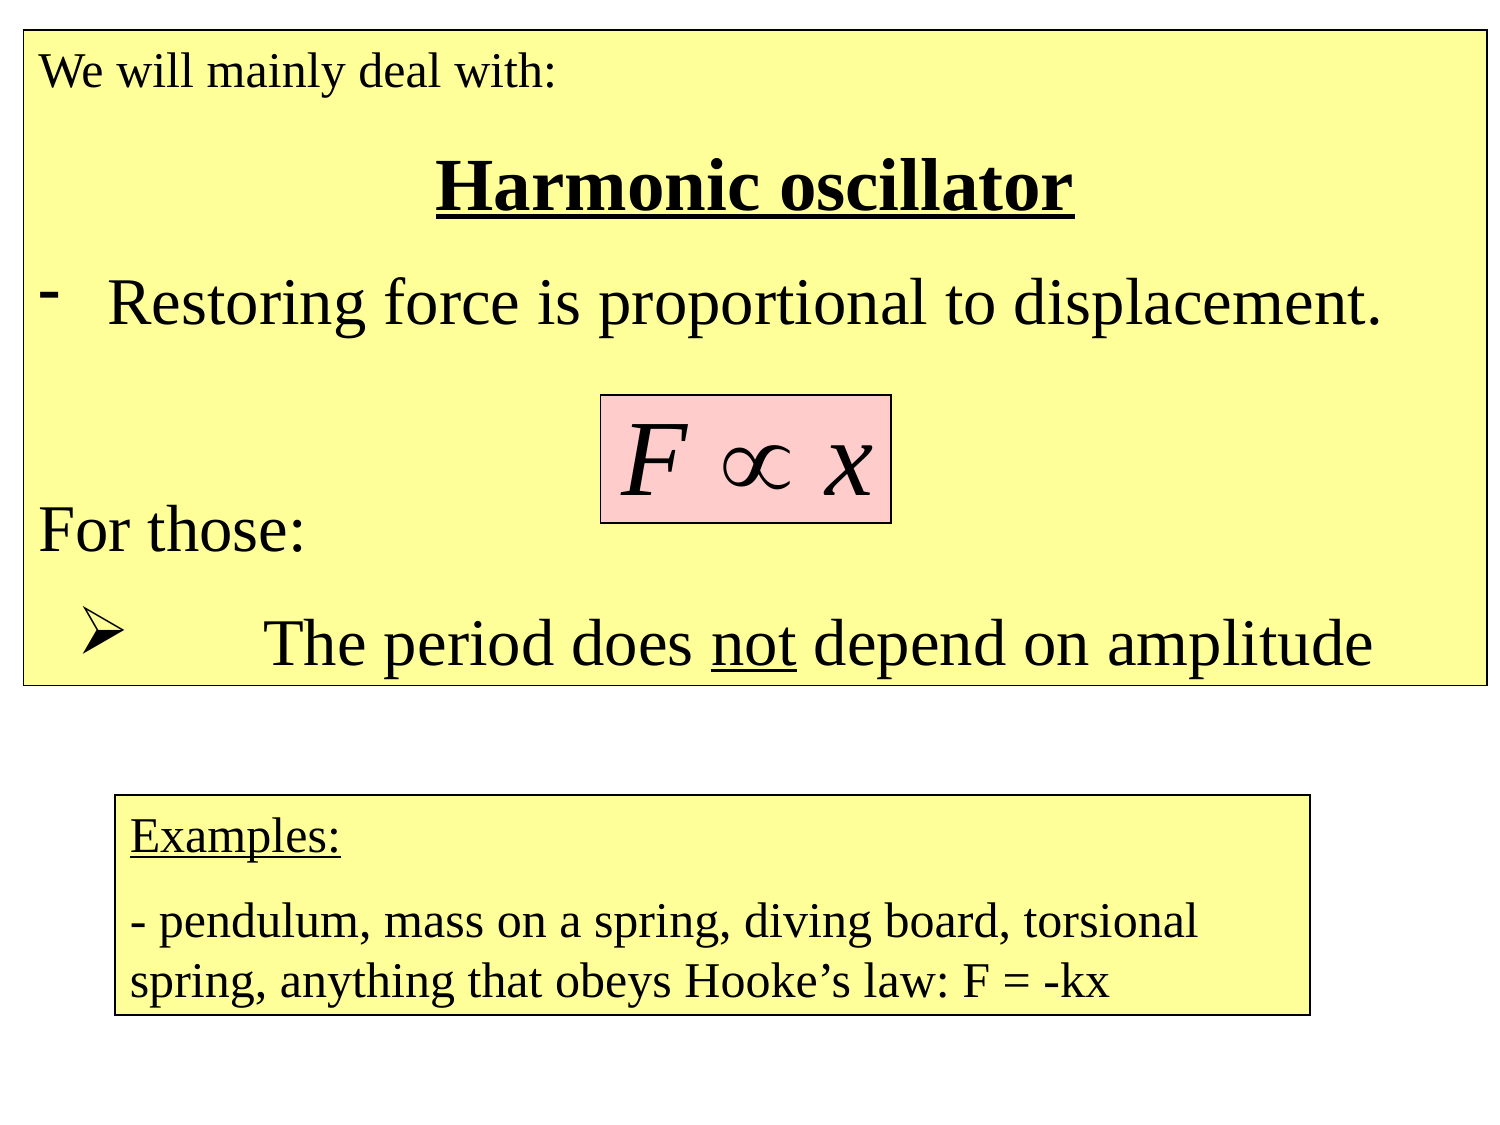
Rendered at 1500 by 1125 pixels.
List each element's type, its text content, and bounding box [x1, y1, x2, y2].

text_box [600, 395, 891, 523]
text_box Examples: - pendulum, mass on a spring, diving board, torsional spring, anything that obeys Hooke’s law: F = -kx [115, 795, 1310, 1015]
text_box We will mainly deal with: Harmonic oscillator Restoring force is proportional to displacement. For those: The period does not depend on amplitude [23, 30, 1487, 686]
